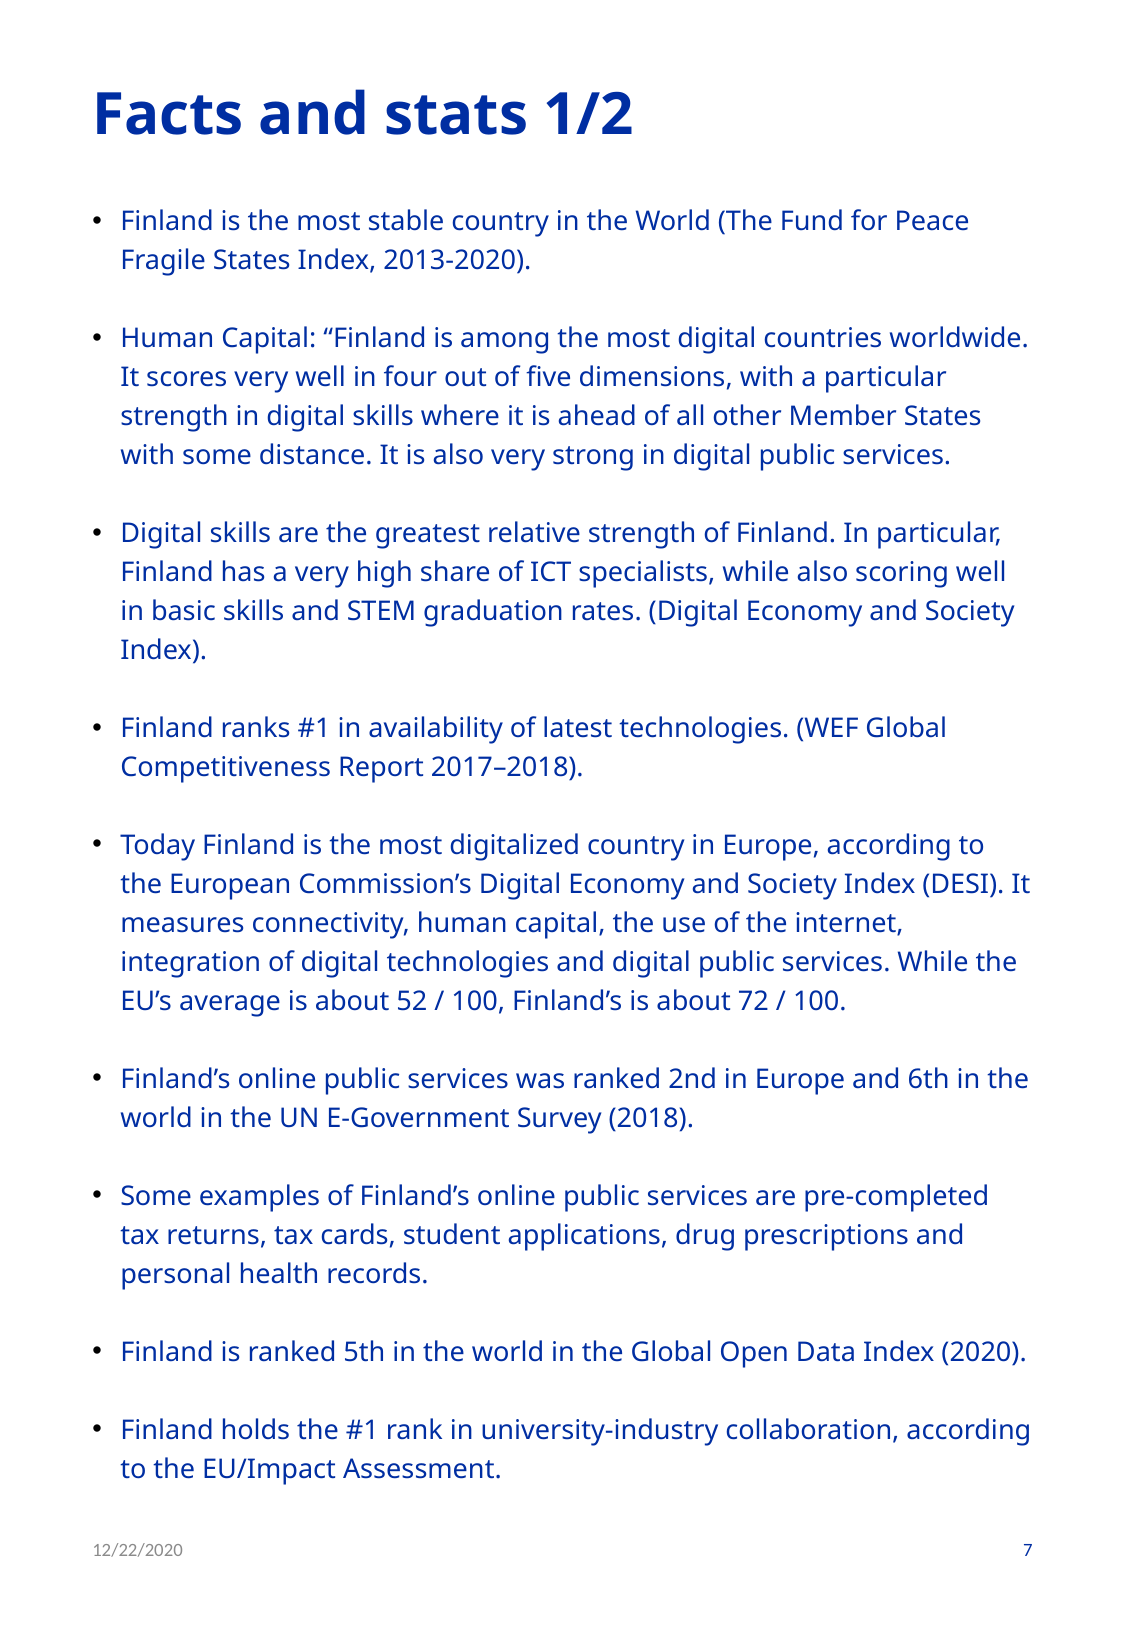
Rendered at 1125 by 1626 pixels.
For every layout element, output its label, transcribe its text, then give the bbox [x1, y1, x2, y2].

slide_number 7 [794, 1506, 1048, 1593]
title Facts and stats 1/2 [77, 66, 1048, 164]
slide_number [77, 1506, 331, 1593]
list Finland is the most stable country in the World (The Fund for Peace Fragile States Index, 2013-2020). Human Capital: “Finland is among the most digital countries worldwide. It scores very well in four out of five dimensions, with a particular strength in digital skills where it is ahead of all other Member States with some distance. It is also very strong in digital public services. Digital skills are the greatest relative strength of Finland. In particular, Finland has a very high share of ICT specialists, while also scoring well in basic skills and STEM graduation rates. (Digital Economy and Society Index). Finland ranks #1 in availability of latest technologies. (WEF Global Competitiveness Report 2017–2018). Today Finland is the most digitalized country in Europe, according to the European Commission’s Digital Economy and Society Index (DESI). It measures connectivity, human capital, the use of the internet, integration of digital technologies and digital public services. While the EU’s average is about 52 / 100, Finland’s is about 72 / 100. Finland’s online public services was ranked 2nd in Europe and 6th in the world in the UN E-Government Survey (2018). Some examples of Finland’s online public services are pre-completed tax returns, tax cards, student applications, drug prescriptions and personal health records. Finland is ranked 5th in the world in the Global Open Data Index (2020). Finland holds the #1 rank in university-industry collaboration, according to the EU/Impact Assessment. [77, 189, 1048, 1524]
